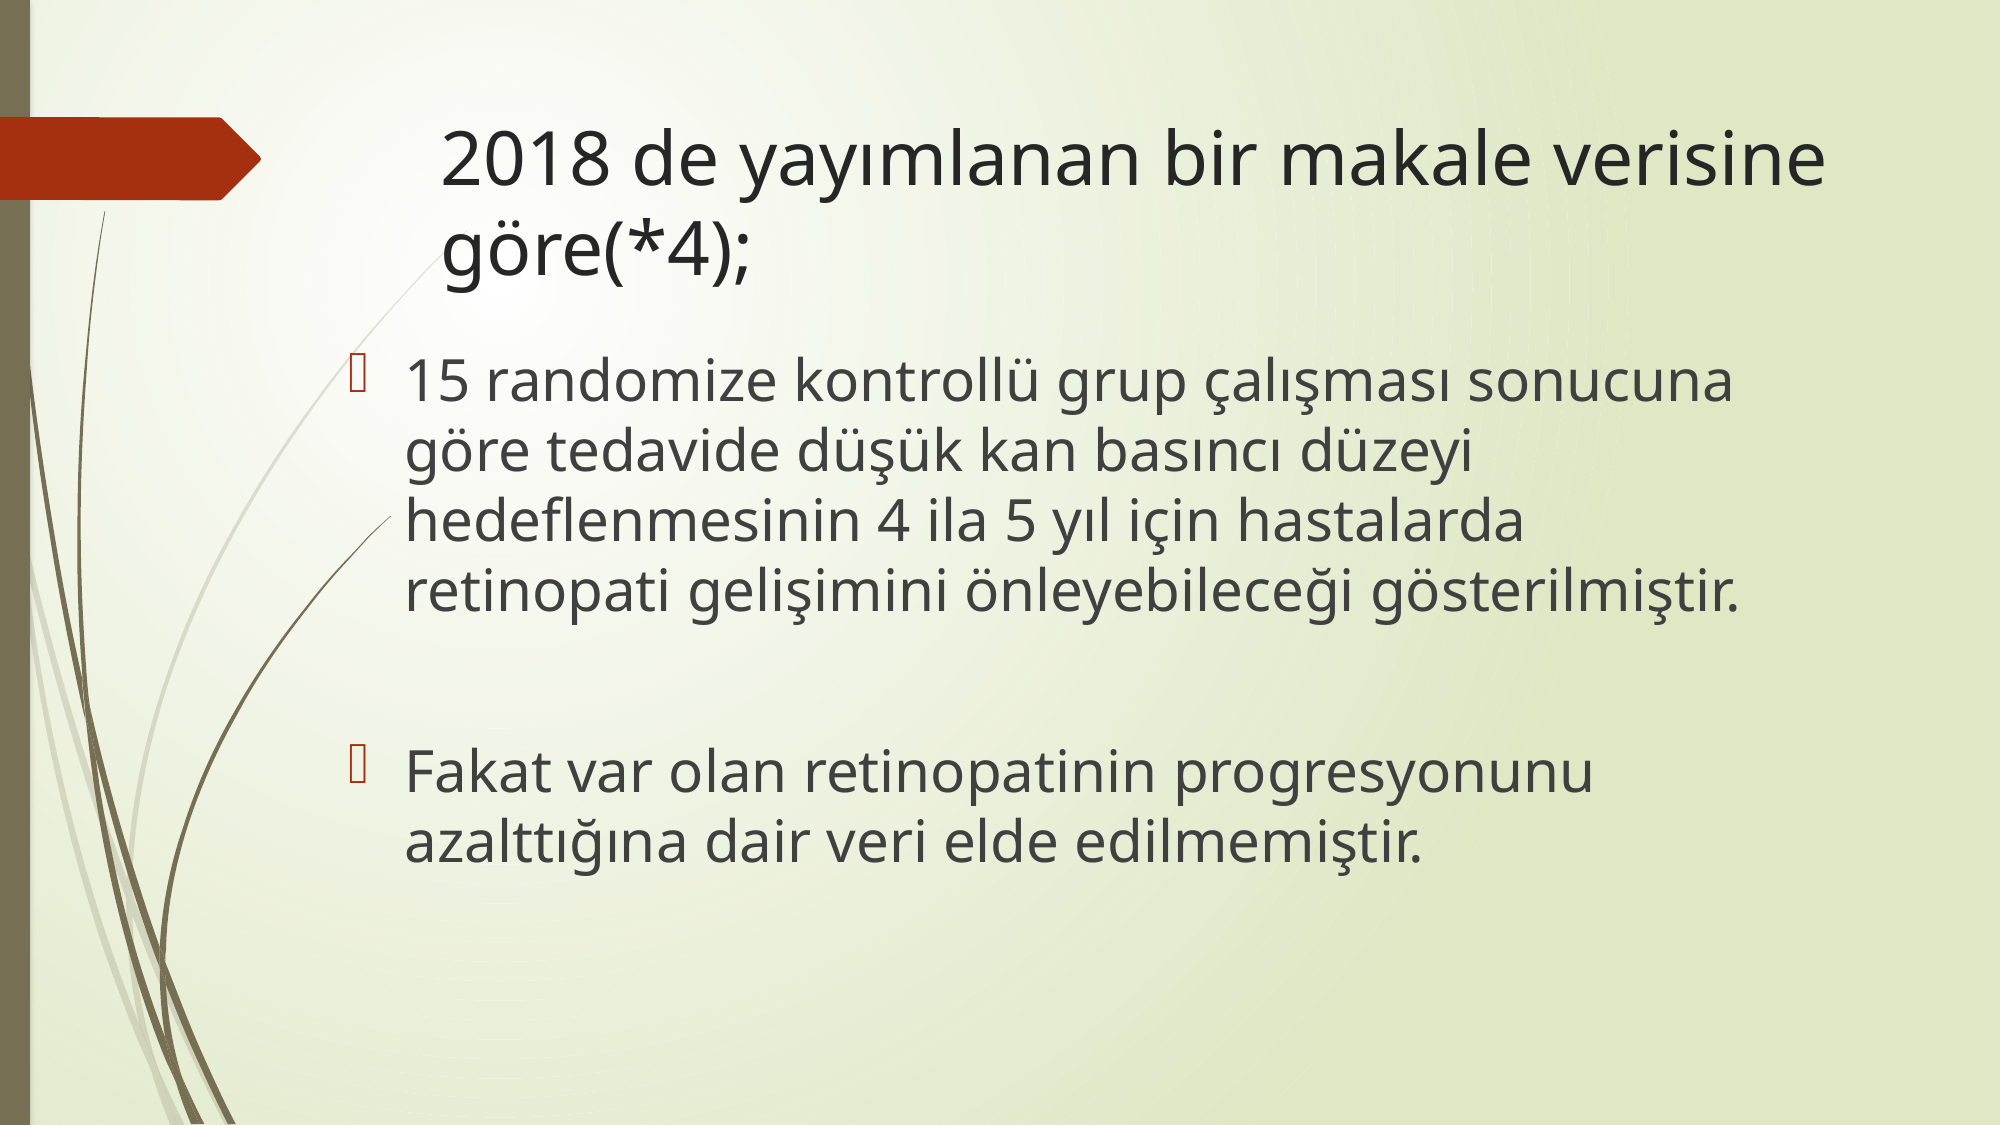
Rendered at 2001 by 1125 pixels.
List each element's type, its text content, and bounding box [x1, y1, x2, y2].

list 15 randomize kontrollü grup çalışması sonucuna göre tedavide düşük kan basıncı düzeyi hedeflenmesinin 4 ila 5 yıl için hastalarda retinopati gelişimini önleyebileceği gösterilmiştir. Fakat var olan retinopatinin progresyonunu azalttığına dair veri elde edilmemiştir. [333, 336, 1796, 956]
title 2018 de yayımlanan bir makale verisine göre(*4); [425, 102, 1888, 313]
